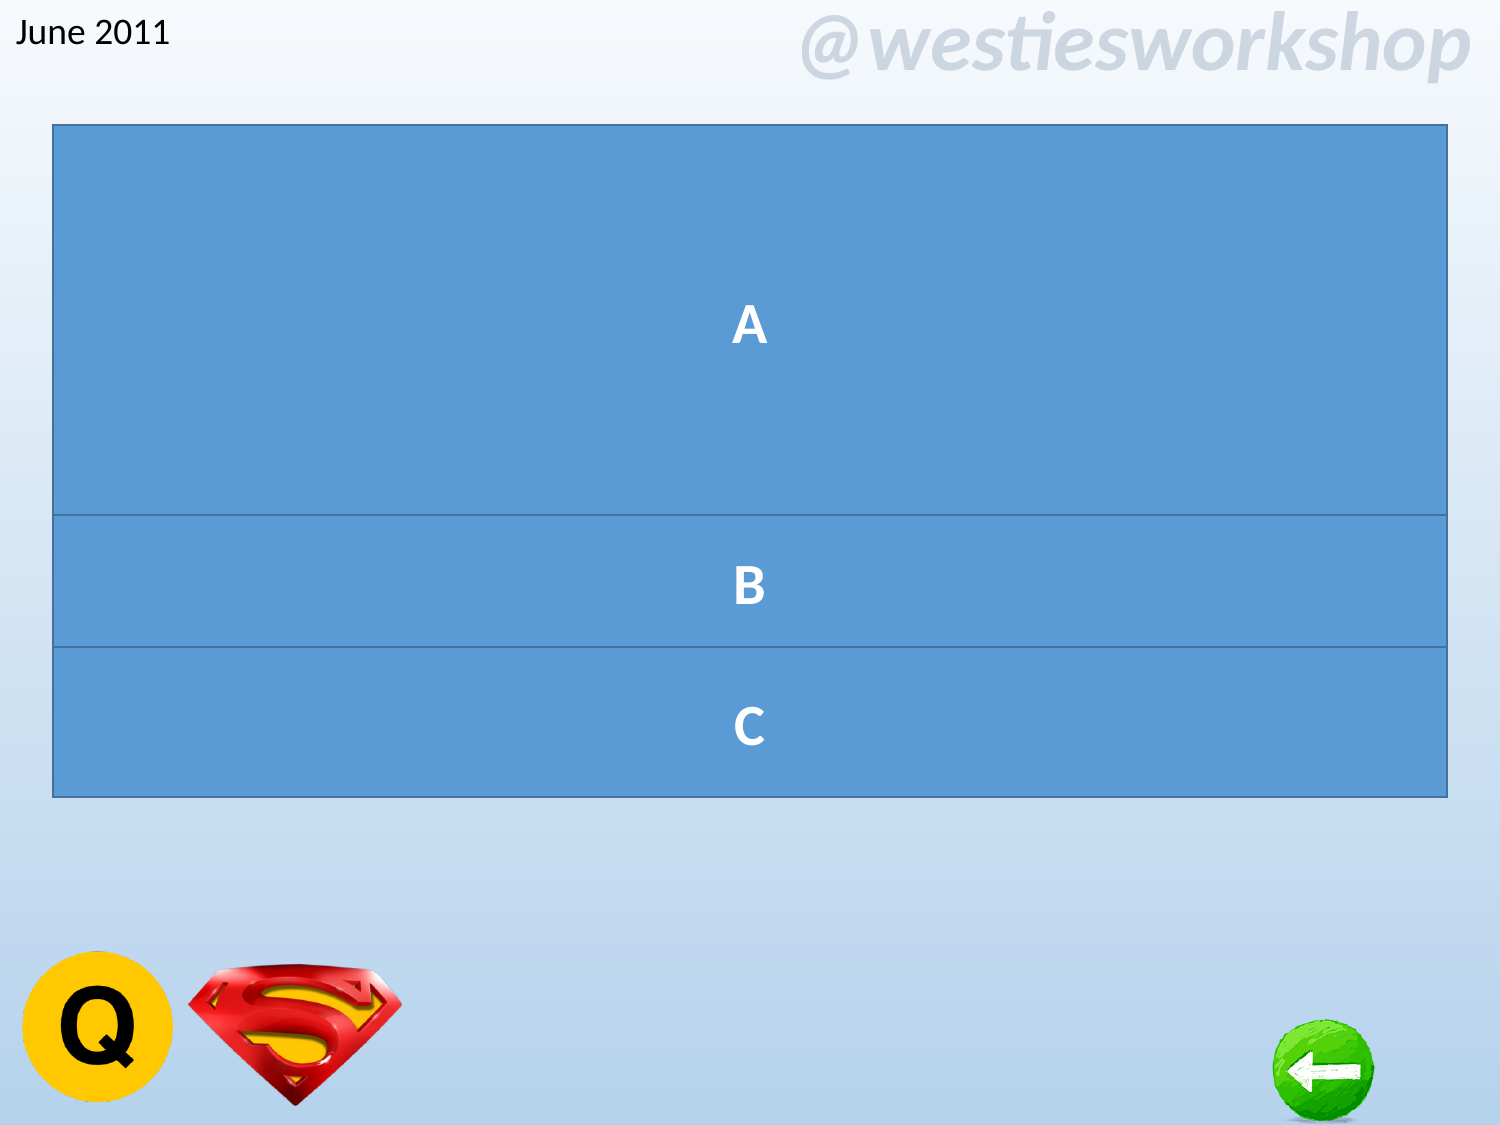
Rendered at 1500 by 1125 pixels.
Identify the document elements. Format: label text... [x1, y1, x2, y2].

picture [53, 125, 1447, 797]
picture [0, 928, 402, 1125]
text_box June 2011 [1, 0, 186, 60]
picture [1270, 1019, 1376, 1125]
